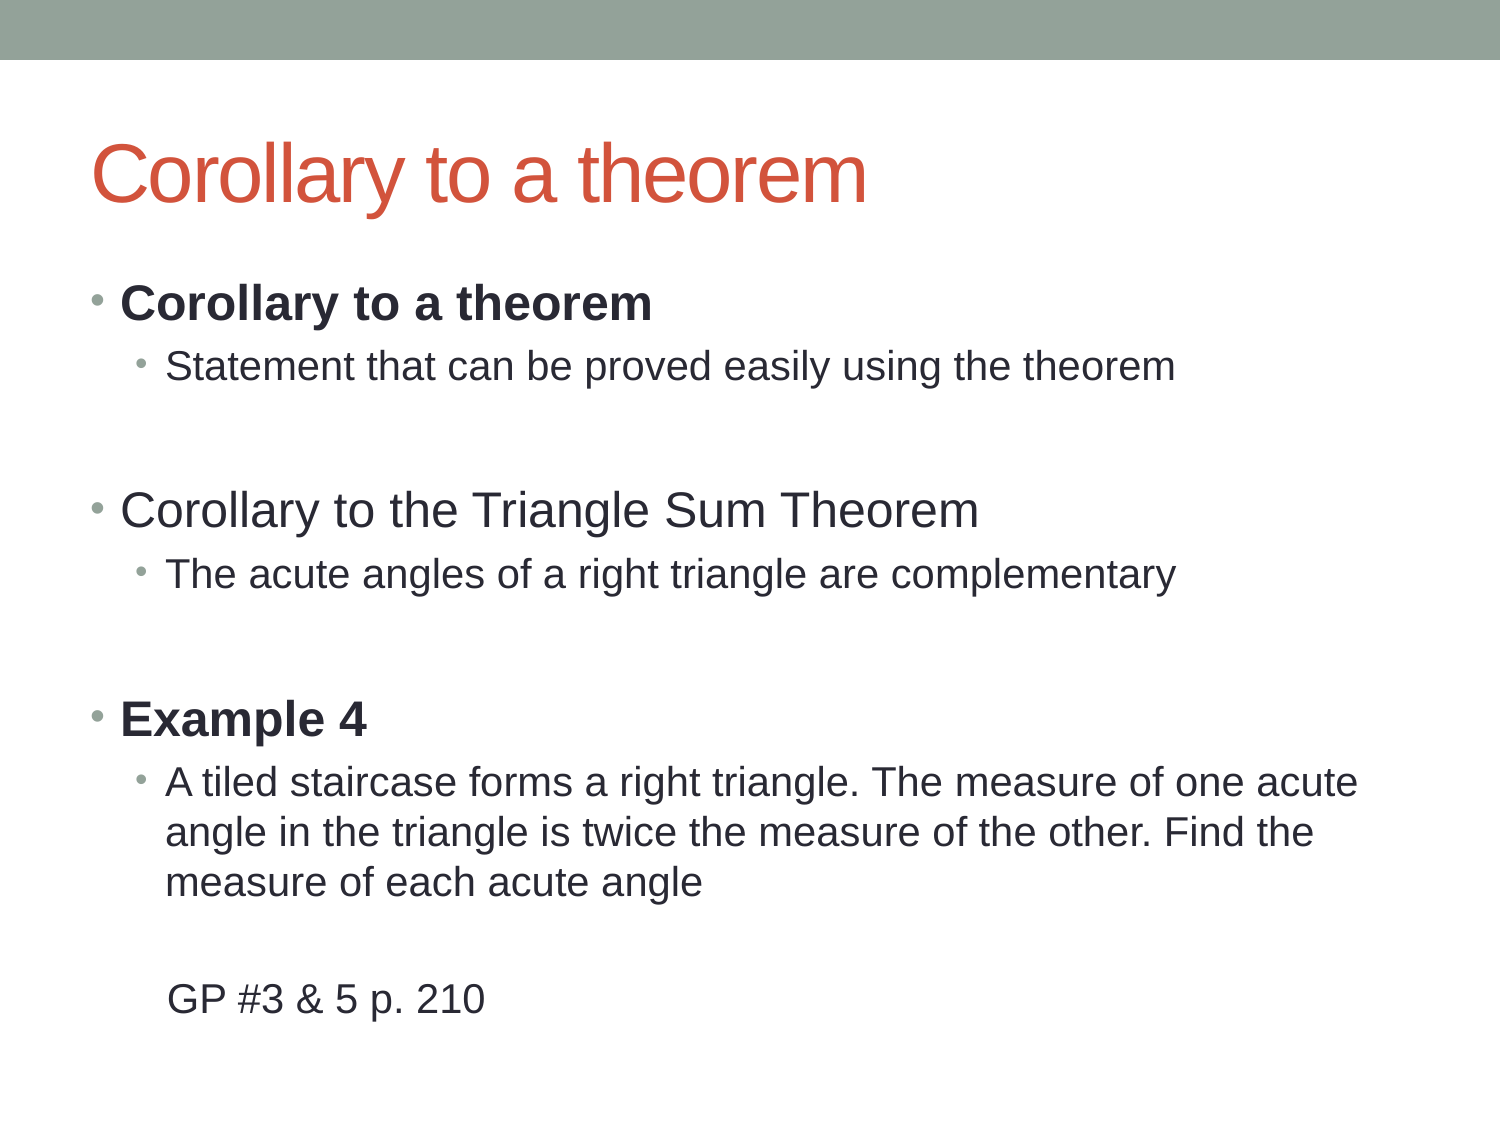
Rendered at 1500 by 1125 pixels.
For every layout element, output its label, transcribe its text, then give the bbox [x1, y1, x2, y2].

list Corollary to a theorem Statement that can be proved easily using the theorem Corollary to the Triangle Sum Theorem The acute angles of a right triangle are complementary Example 4 A tiled staircase forms a right triangle. The measure of one acute angle in the triangle is twice the measure of the other. Find the measure of each acute angle GP #3 & 5 p. 210 [75, 262, 1425, 1063]
title Corollary to a theorem [75, 87, 1425, 250]
